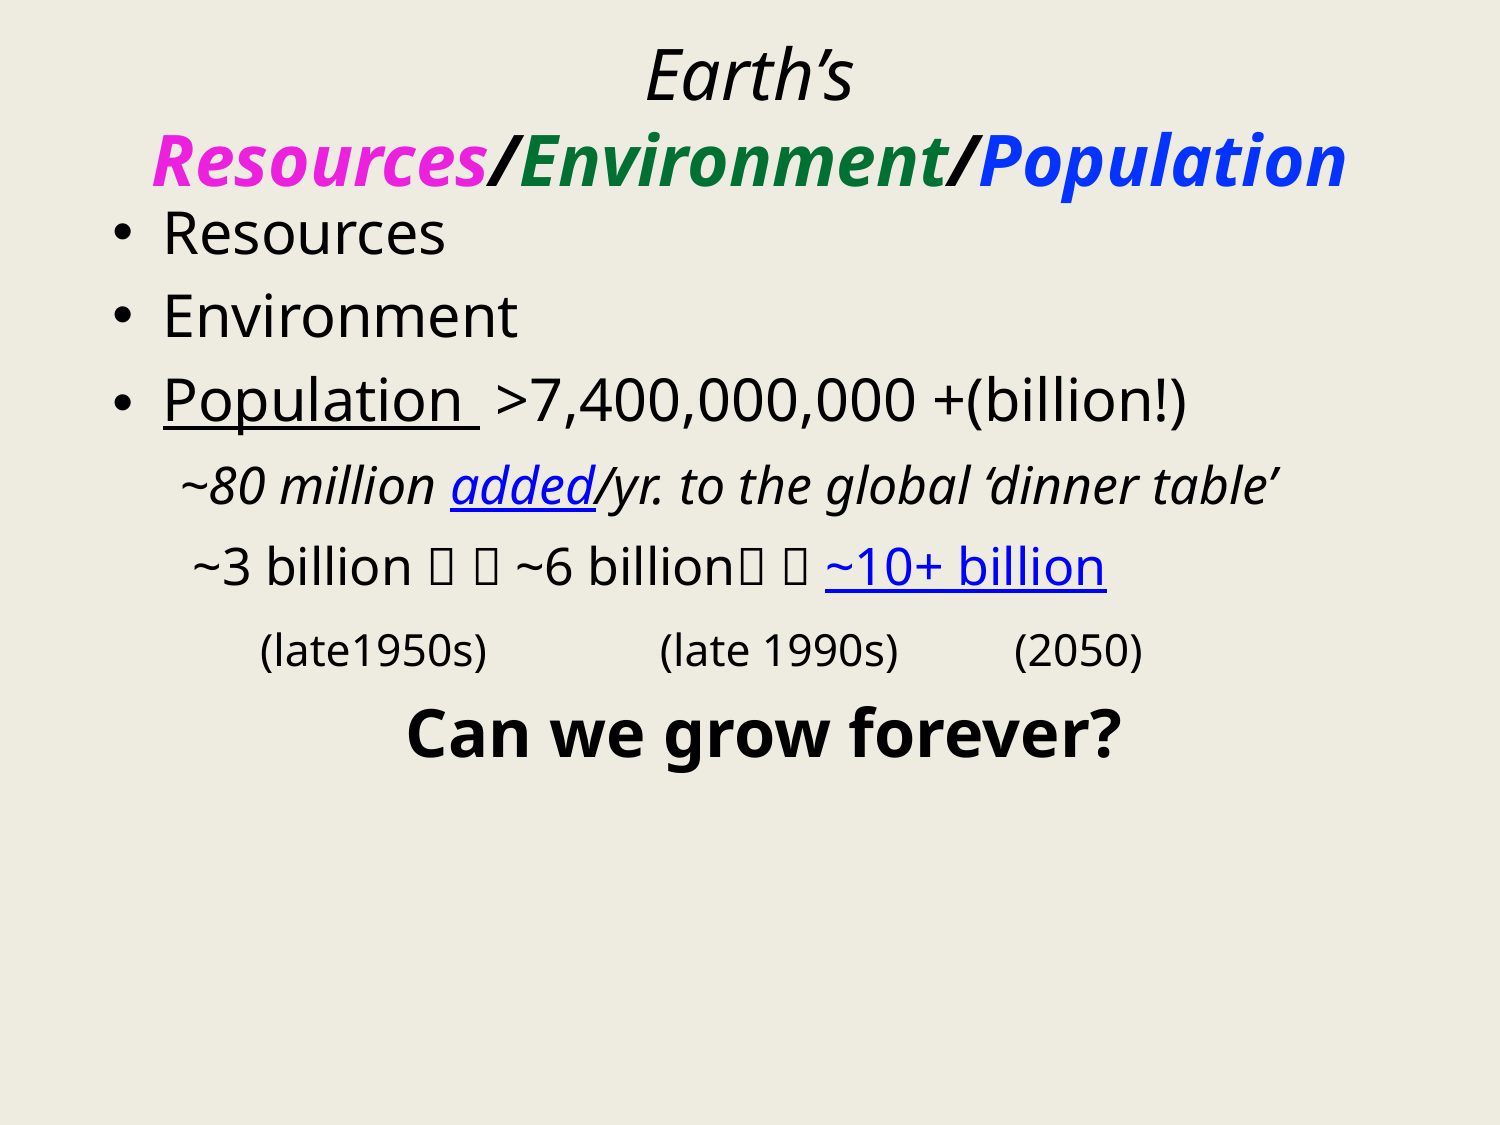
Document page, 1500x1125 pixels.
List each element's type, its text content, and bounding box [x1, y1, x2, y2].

text_box Can we grow forever? [390, 683, 1138, 779]
title Earth’s Resources/Environment/Population [75, 21, 1425, 209]
list Resources Environment Population >7,400,000,000 +(billion!) ~80 million added/yr. to the global ‘dinner table’ ~3 billion   ~6 billion  ~10+ billion (late1950s) (late 1990s) (2050) [97, 187, 1468, 753]
